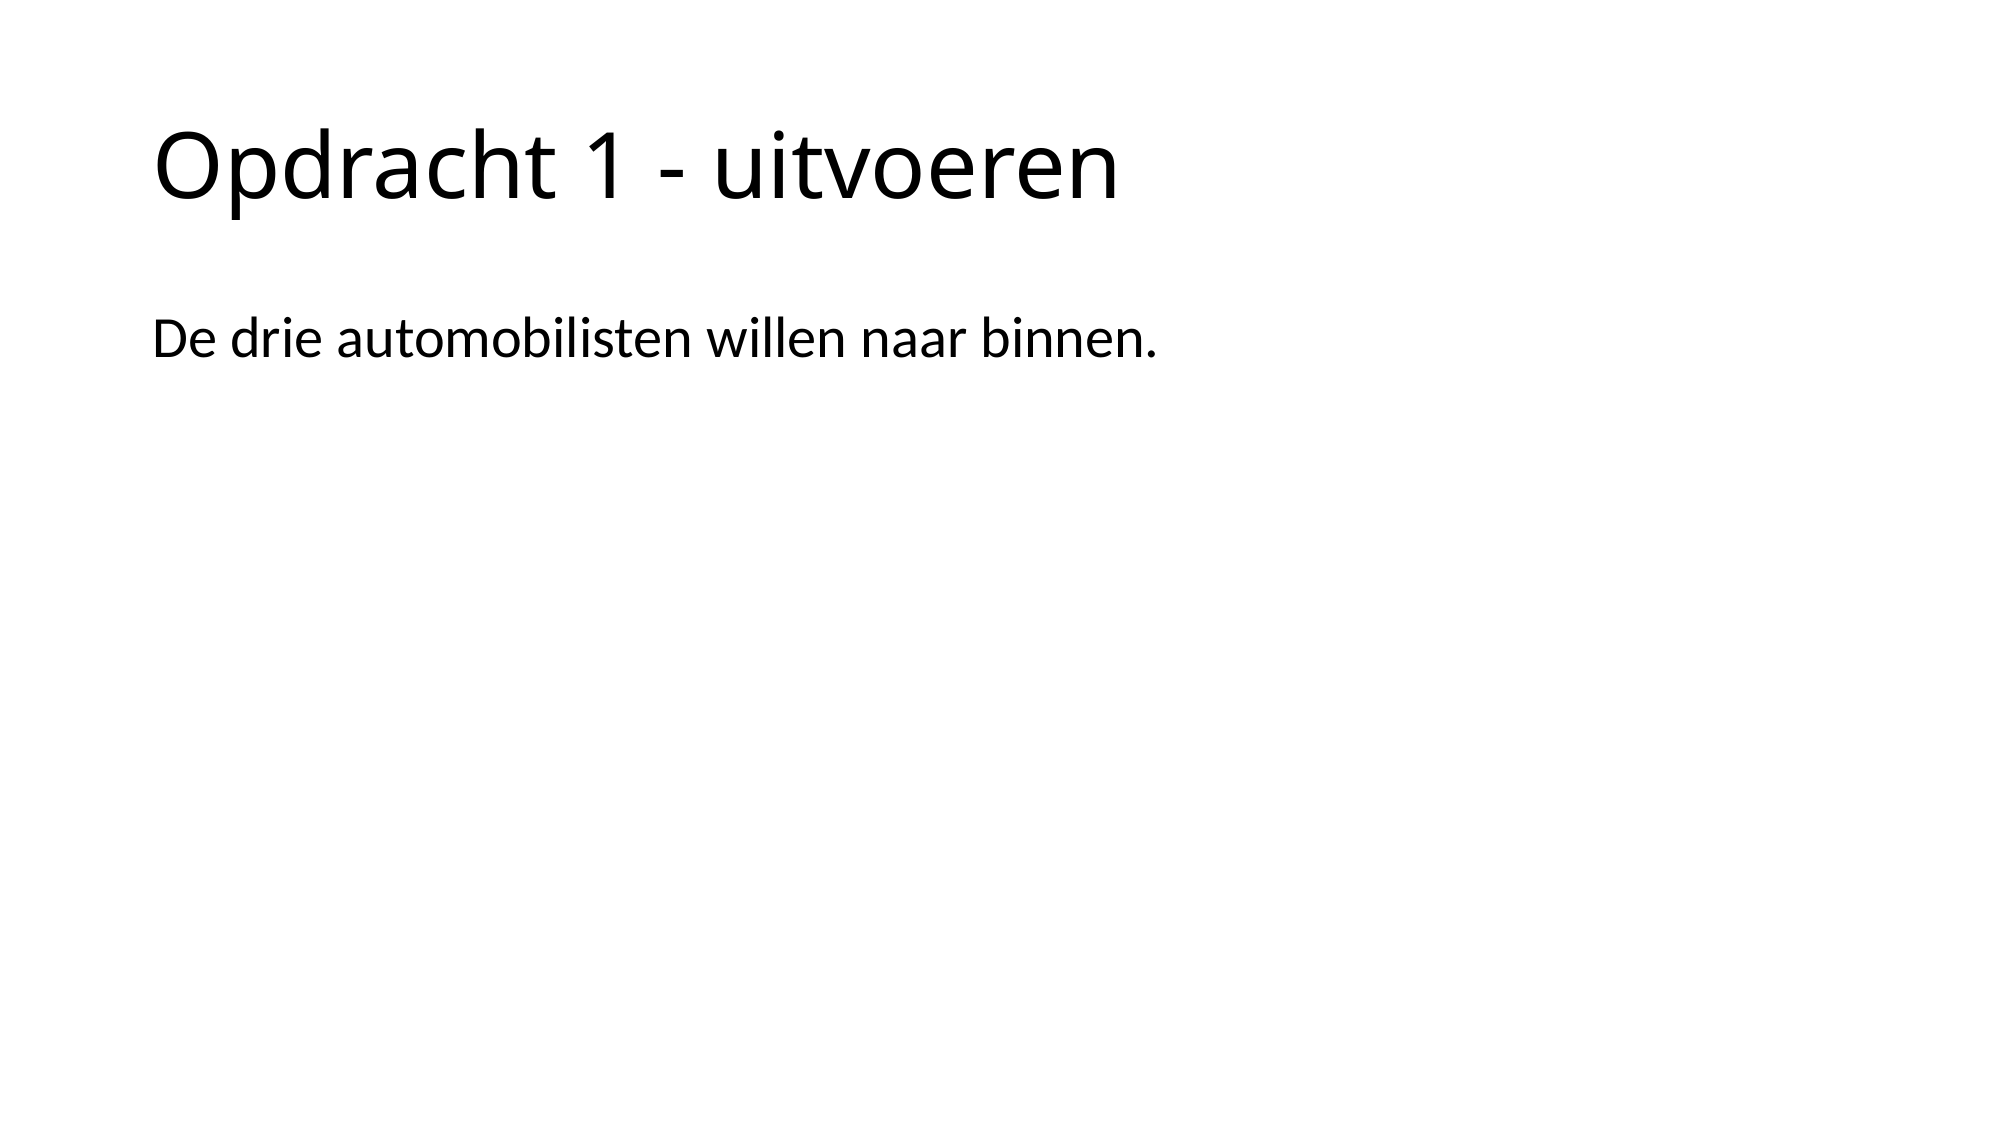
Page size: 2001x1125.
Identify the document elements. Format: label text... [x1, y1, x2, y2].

list De drie automobilisten willen naar binnen. [137, 299, 1863, 1014]
title Opdracht 1 - uitvoeren [137, 59, 1863, 278]
